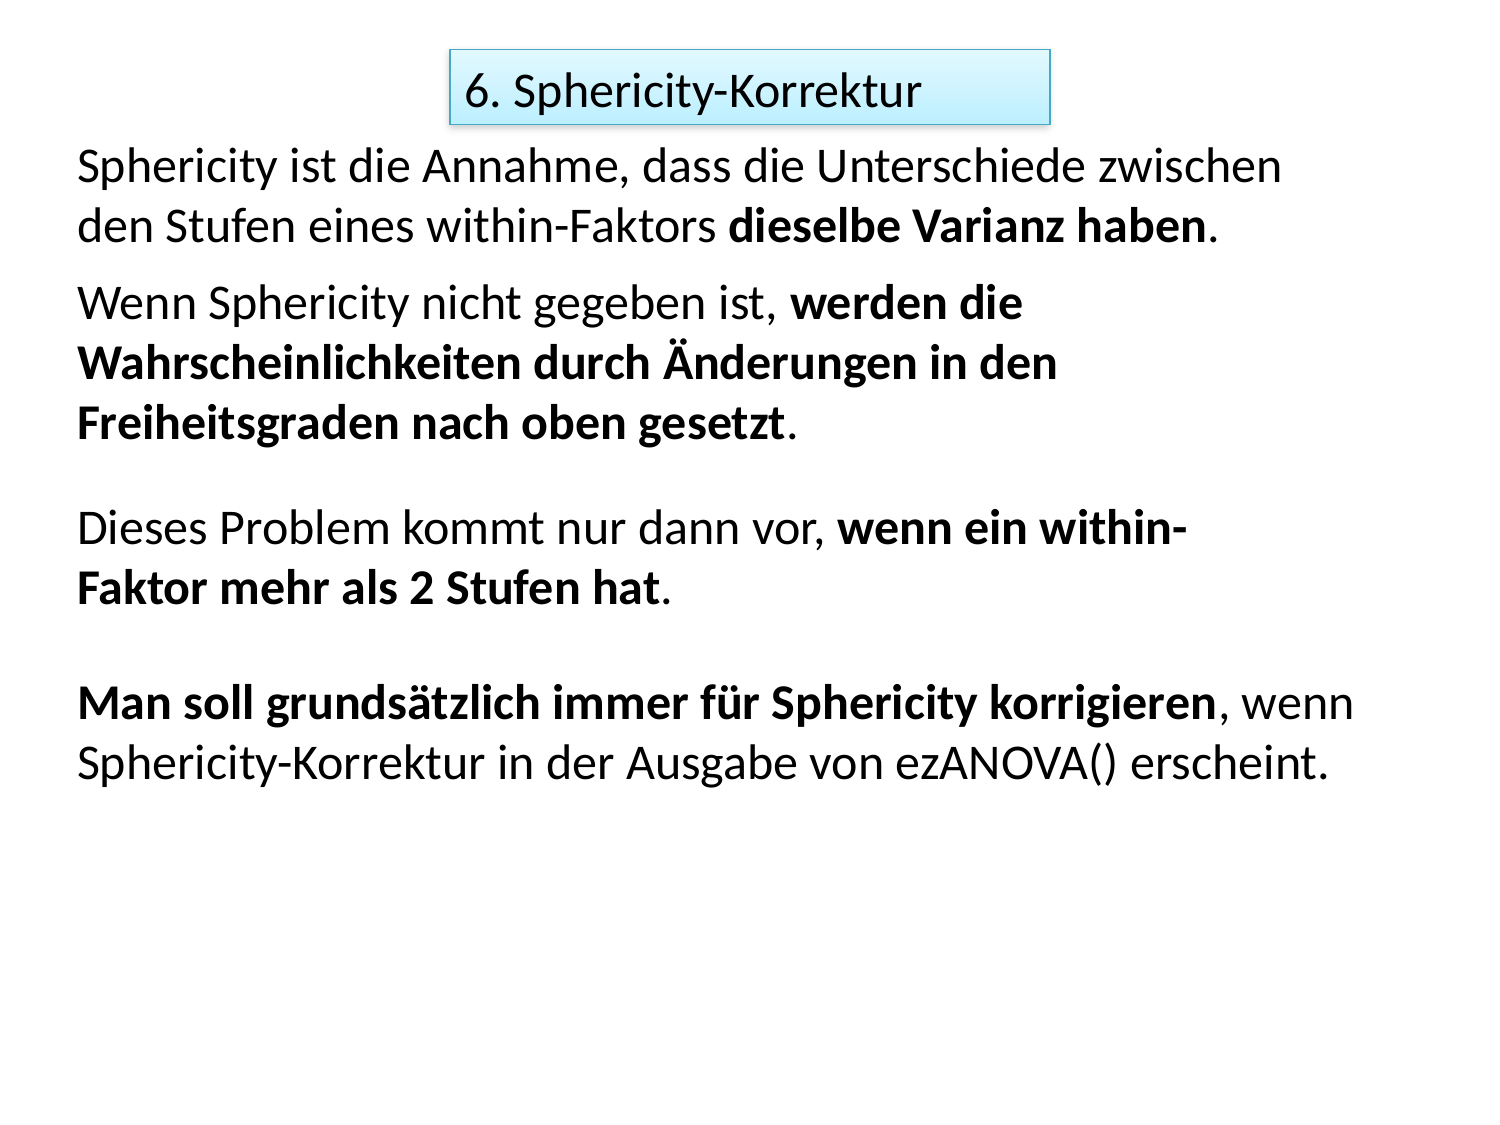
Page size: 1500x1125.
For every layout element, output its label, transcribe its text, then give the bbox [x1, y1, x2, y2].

text_box Sphericity ist die Annahme, dass die Unterschiede zwischen den Stufen eines within-Faktors dieselbe Varianz haben. [62, 125, 1338, 260]
text_box 6. Sphericity-Korrektur [449, 49, 1050, 125]
text_box Wenn Sphericity nicht gegeben ist, werden die Wahrscheinlichkeiten durch Änderungen in den Freiheitsgraden nach oben gesetzt. [62, 261, 1250, 457]
text_box Dieses Problem kommt nur dann vor, wenn ein within-Faktor mehr als 2 Stufen hat. [62, 487, 1300, 623]
text_box Man soll grundsätzlich immer für Sphericity korrigieren, wenn Sphericity-Korrektur in der Ausgabe von ezANOVA() erscheint. [62, 662, 1425, 798]
